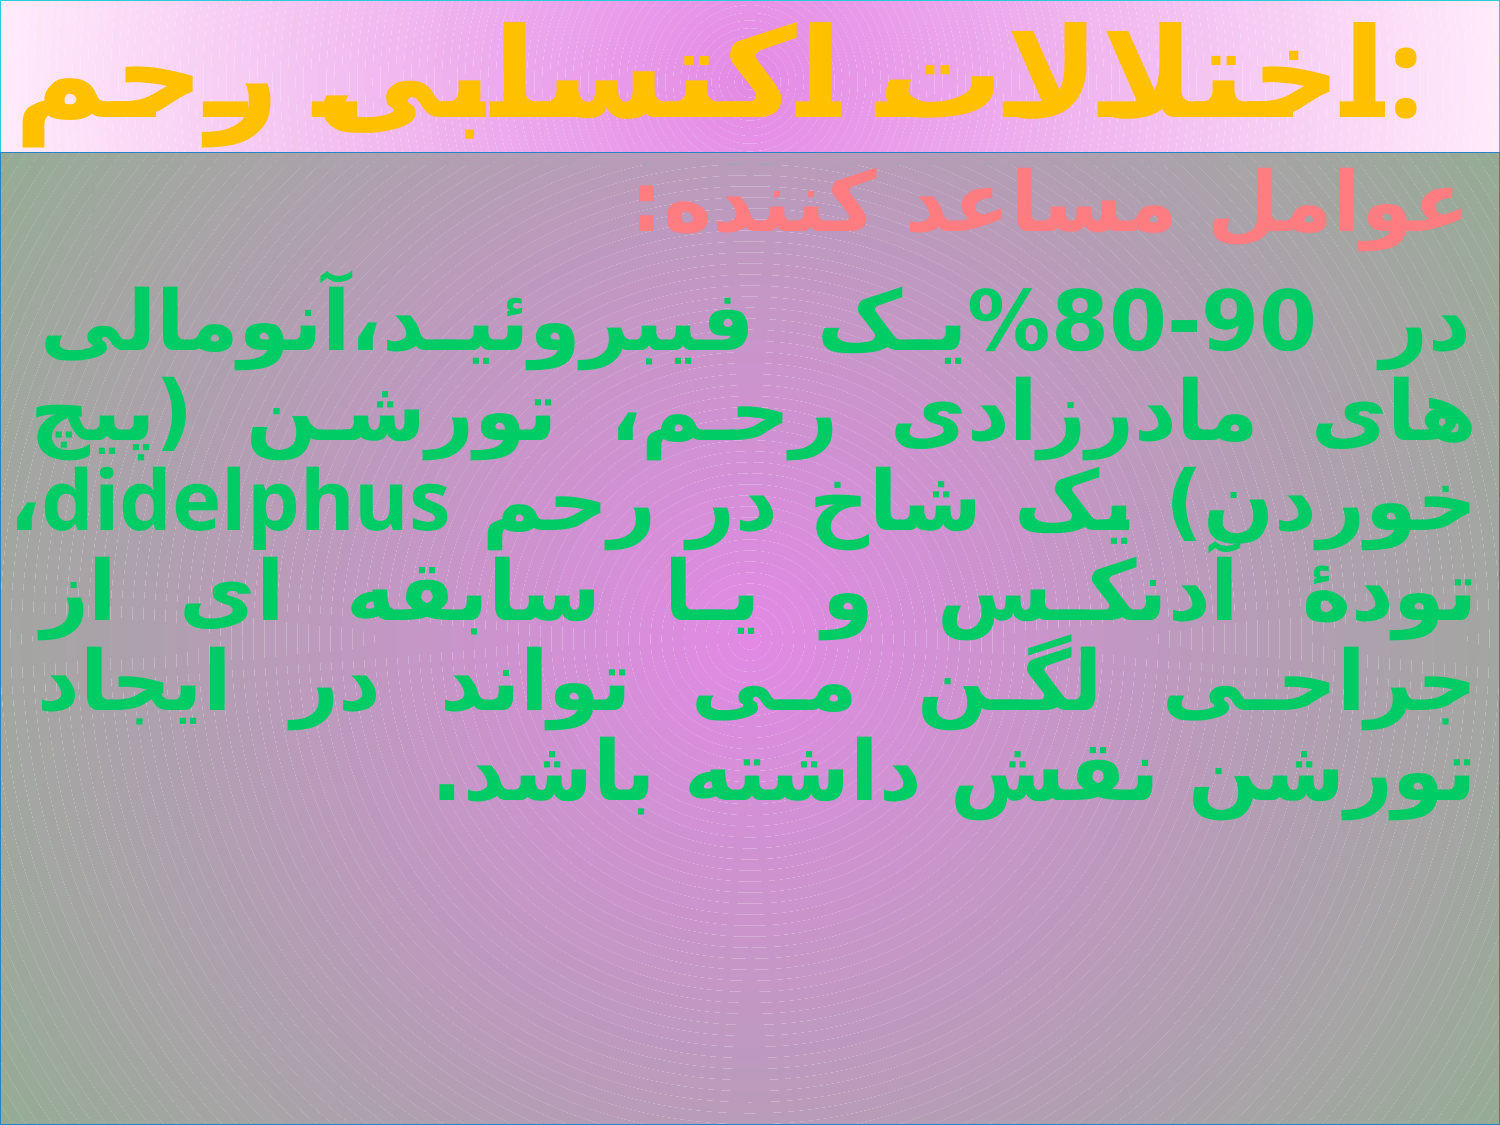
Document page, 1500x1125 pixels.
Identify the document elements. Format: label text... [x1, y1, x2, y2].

title اختلالات اکتسابی رحم: [0, 0, 1500, 152]
list عوامل مساعد کننده: در 90-80%یک فیبروئید،آنومالی های مادرزادی رحم، تورشن (پیچ خوردن) یک شاخ در رحم didelphus، تودۀ آدنکس و یا سابقه ای از جراحی لگن می تواند در ایجاد تورشن نقش داشته باشد. [0, 152, 1500, 1125]
